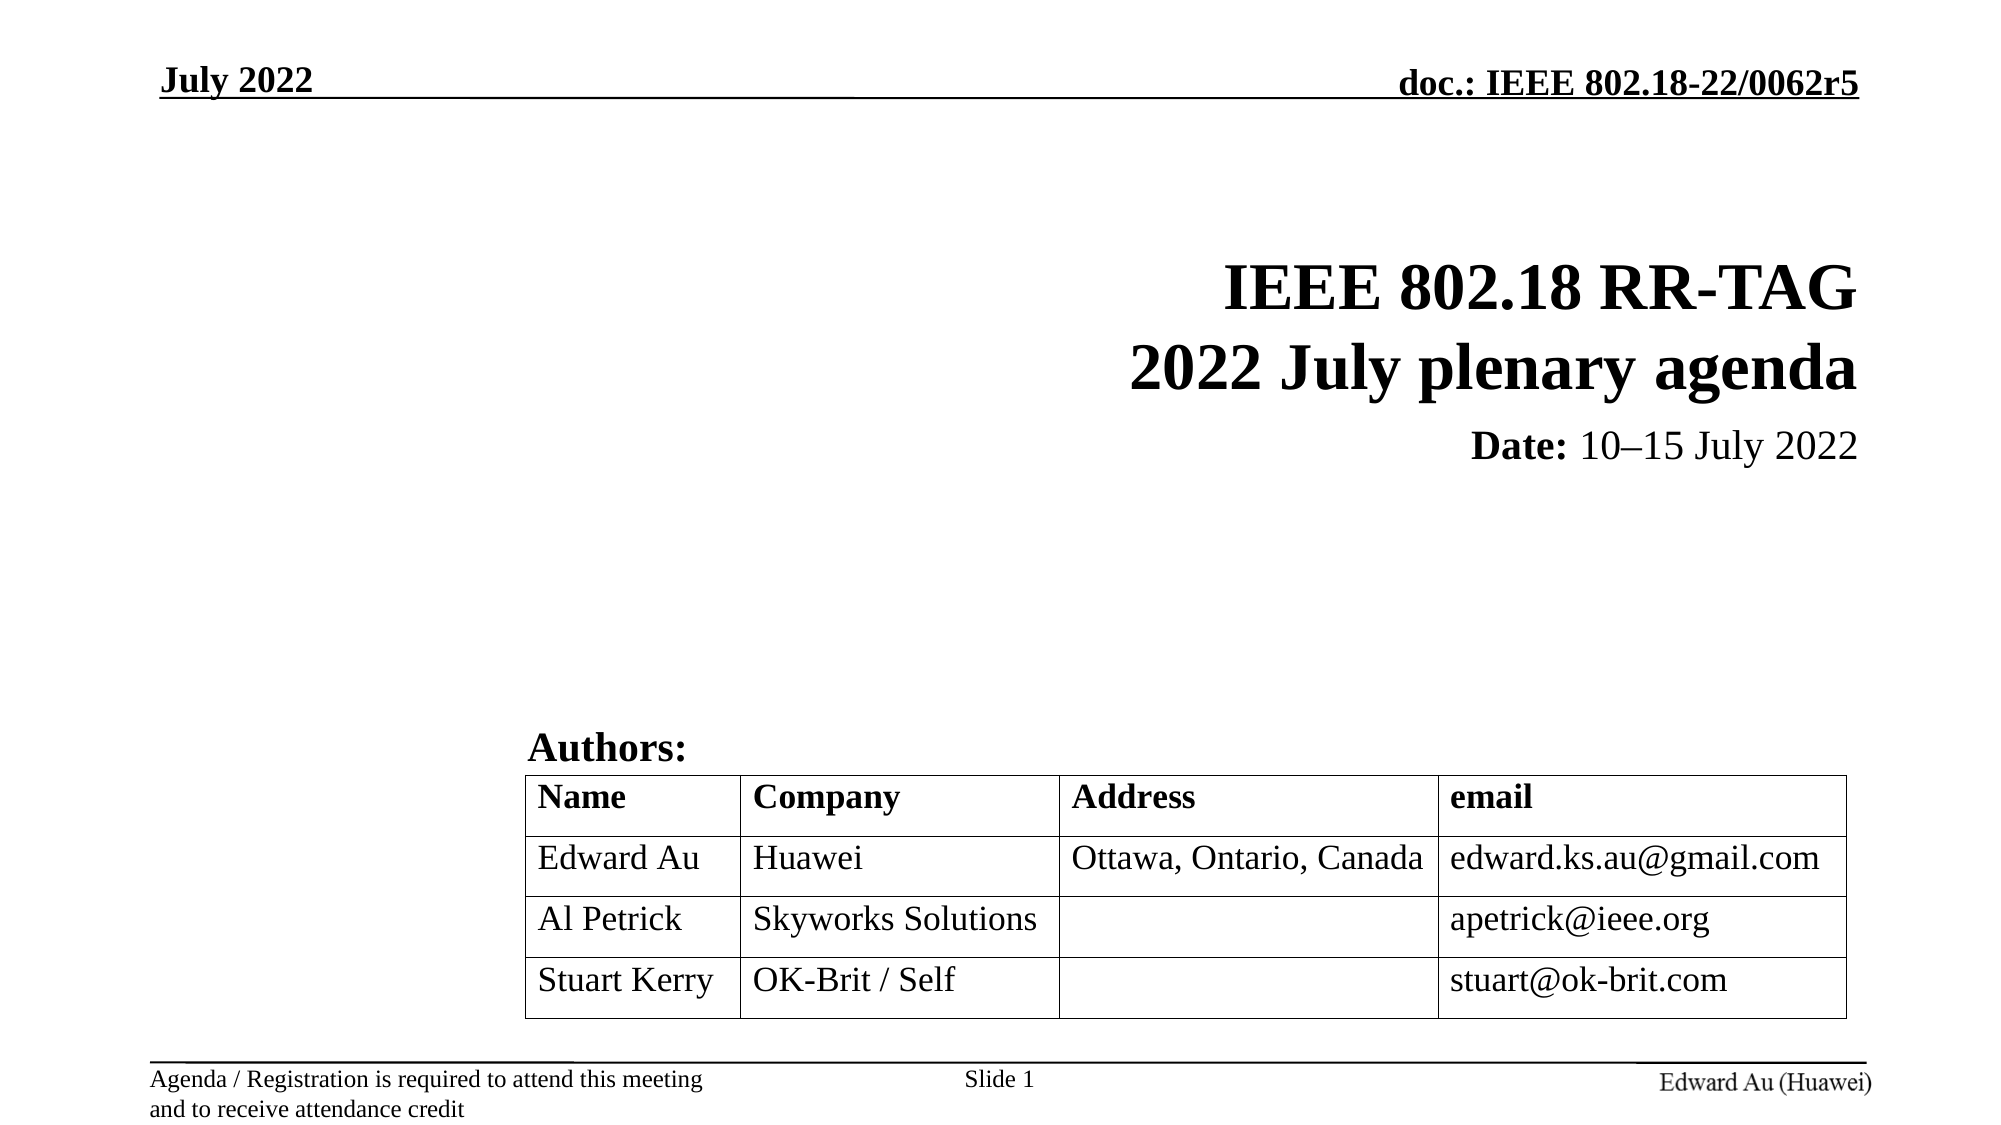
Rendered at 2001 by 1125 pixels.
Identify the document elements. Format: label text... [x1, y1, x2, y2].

list Date: 10–15 July 2022 [598, 410, 1875, 538]
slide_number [160, 54, 539, 101]
text_box Authors: [512, 712, 750, 773]
title IEEE 802.18 RR-TAG 2022 July plenary agenda [598, 235, 1875, 410]
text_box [509, 774, 1949, 1125]
picture [1174, 1058, 1887, 1113]
